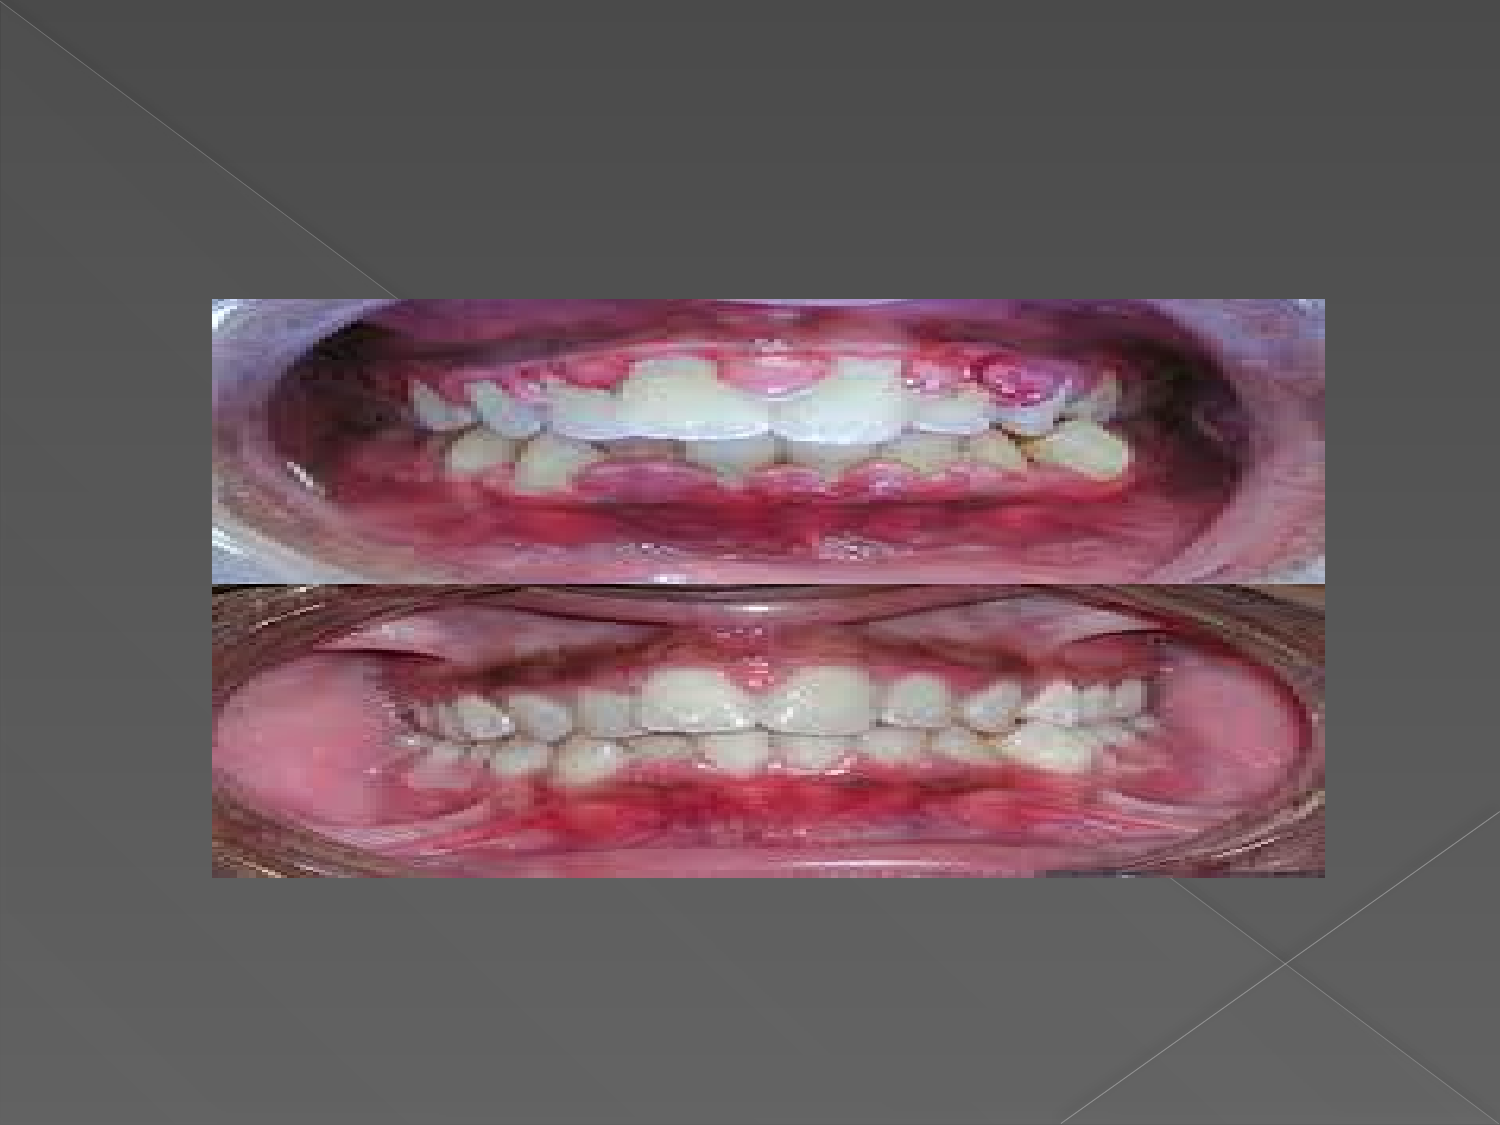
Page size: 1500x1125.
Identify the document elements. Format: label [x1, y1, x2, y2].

picture [212, 299, 1326, 878]
